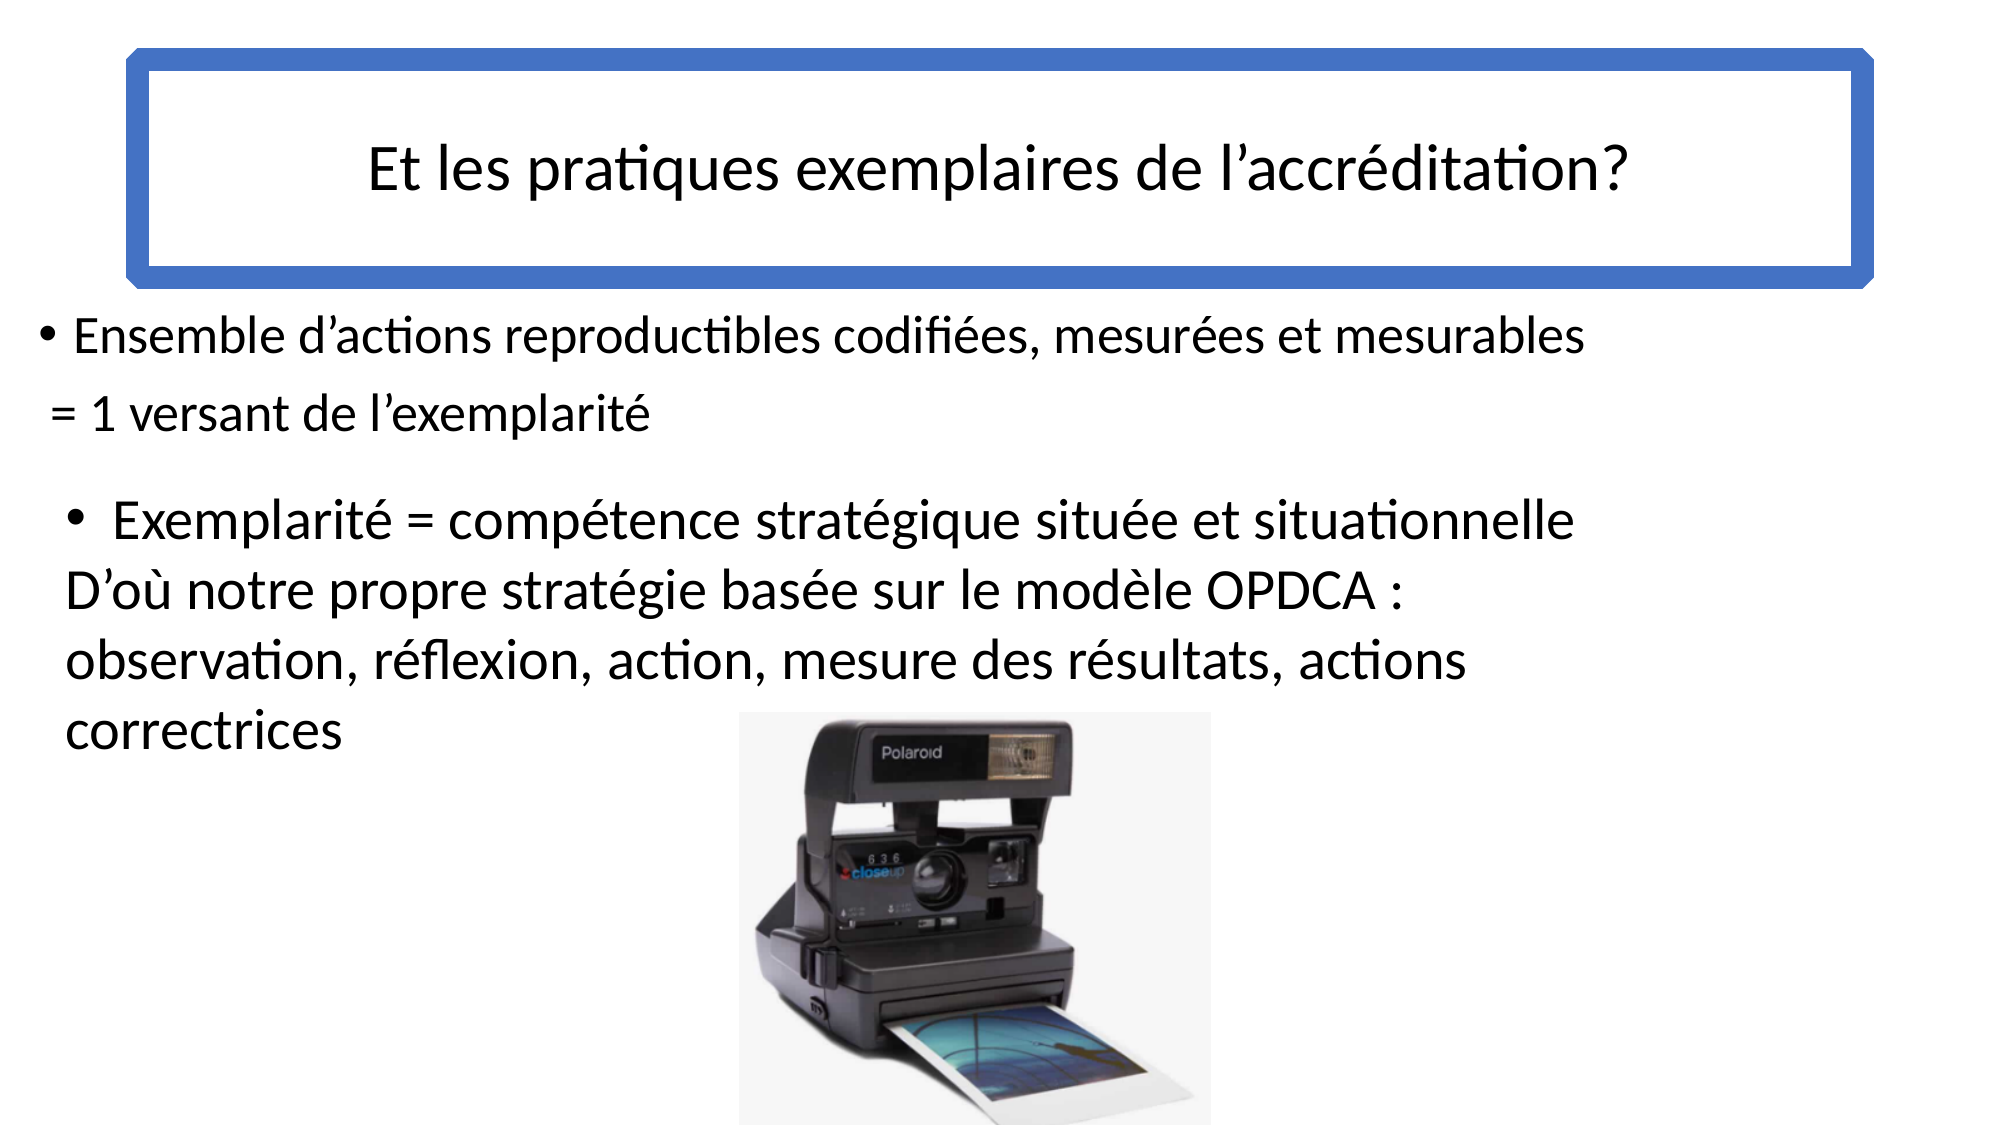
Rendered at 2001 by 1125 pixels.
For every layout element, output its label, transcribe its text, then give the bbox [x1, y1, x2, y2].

text_box Exemplarité = compétence stratégique située et situationnelle D’où notre propre stratégie basée sur le modèle OPDCA : observation, réflexion, action, mesure des résultats, actions correctrices [50, 473, 1602, 769]
title Et les pratiques exemplaires de l’accréditation? [136, 59, 1863, 278]
list Ensemble d’actions reproductibles codifiées, mesurées et mesurables = 1 versant de l’exemplarité [23, 299, 1749, 452]
picture [739, 712, 1211, 1125]
